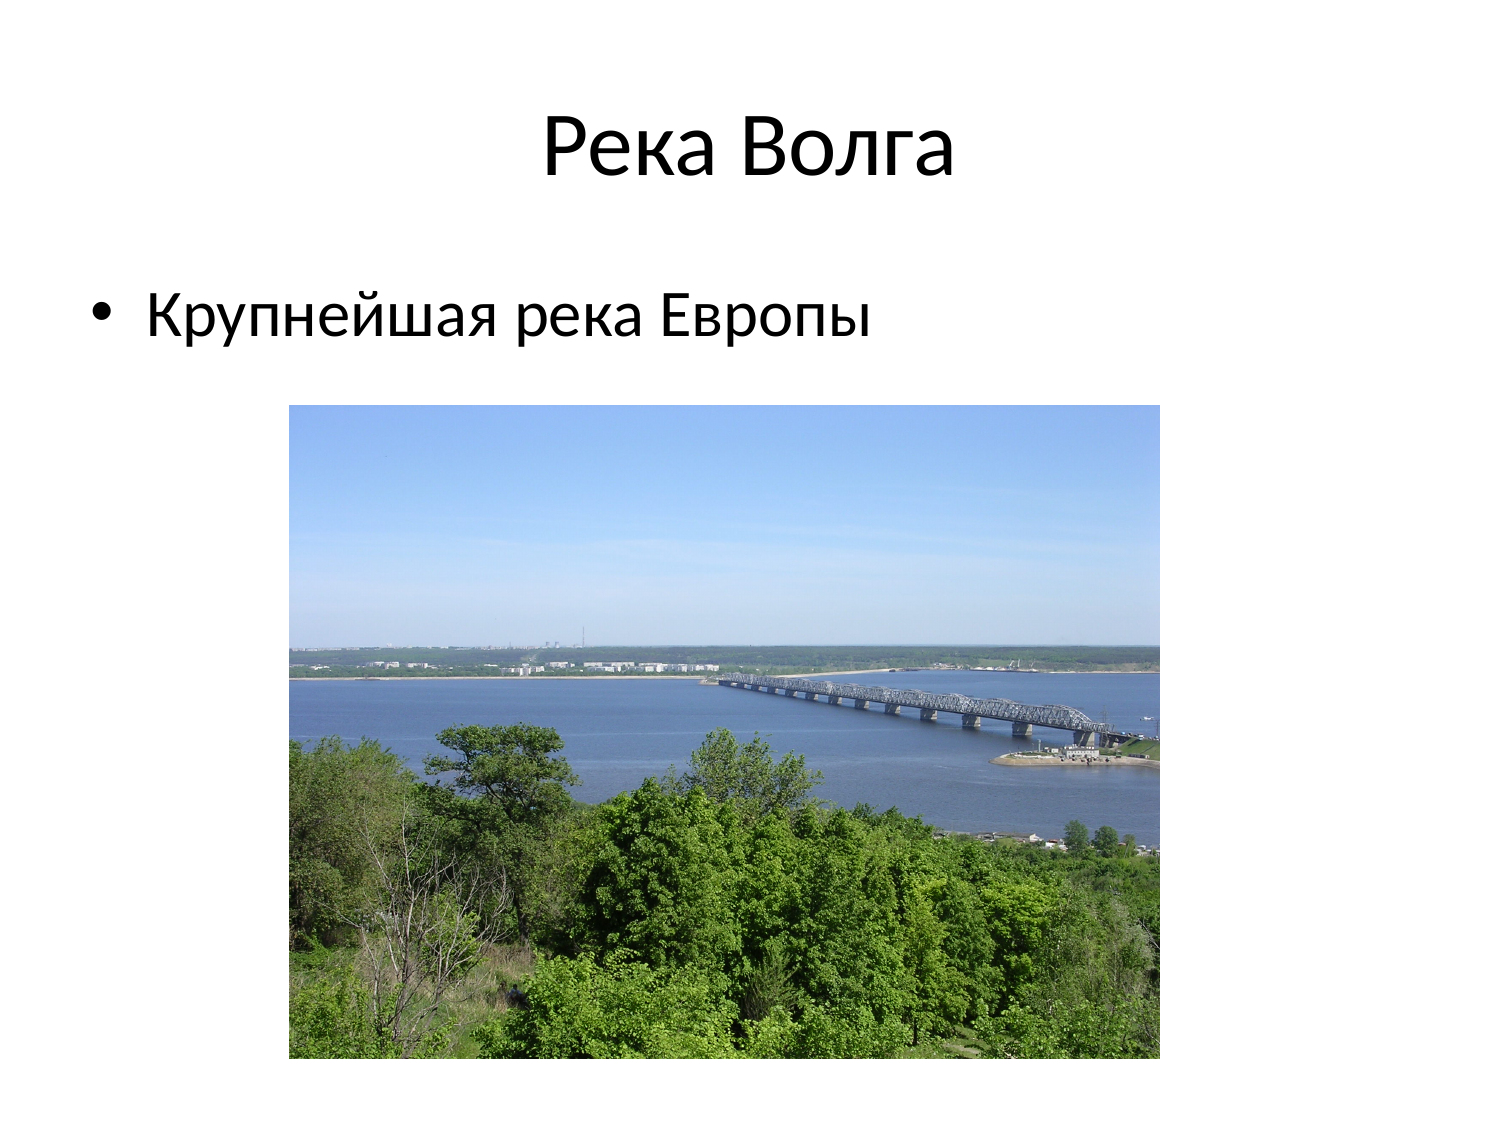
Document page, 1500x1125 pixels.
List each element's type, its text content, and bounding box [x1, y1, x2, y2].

picture [289, 405, 1161, 1059]
list Крупнейшая река Европы [75, 262, 1425, 1005]
title Река Волга [75, 45, 1425, 233]
